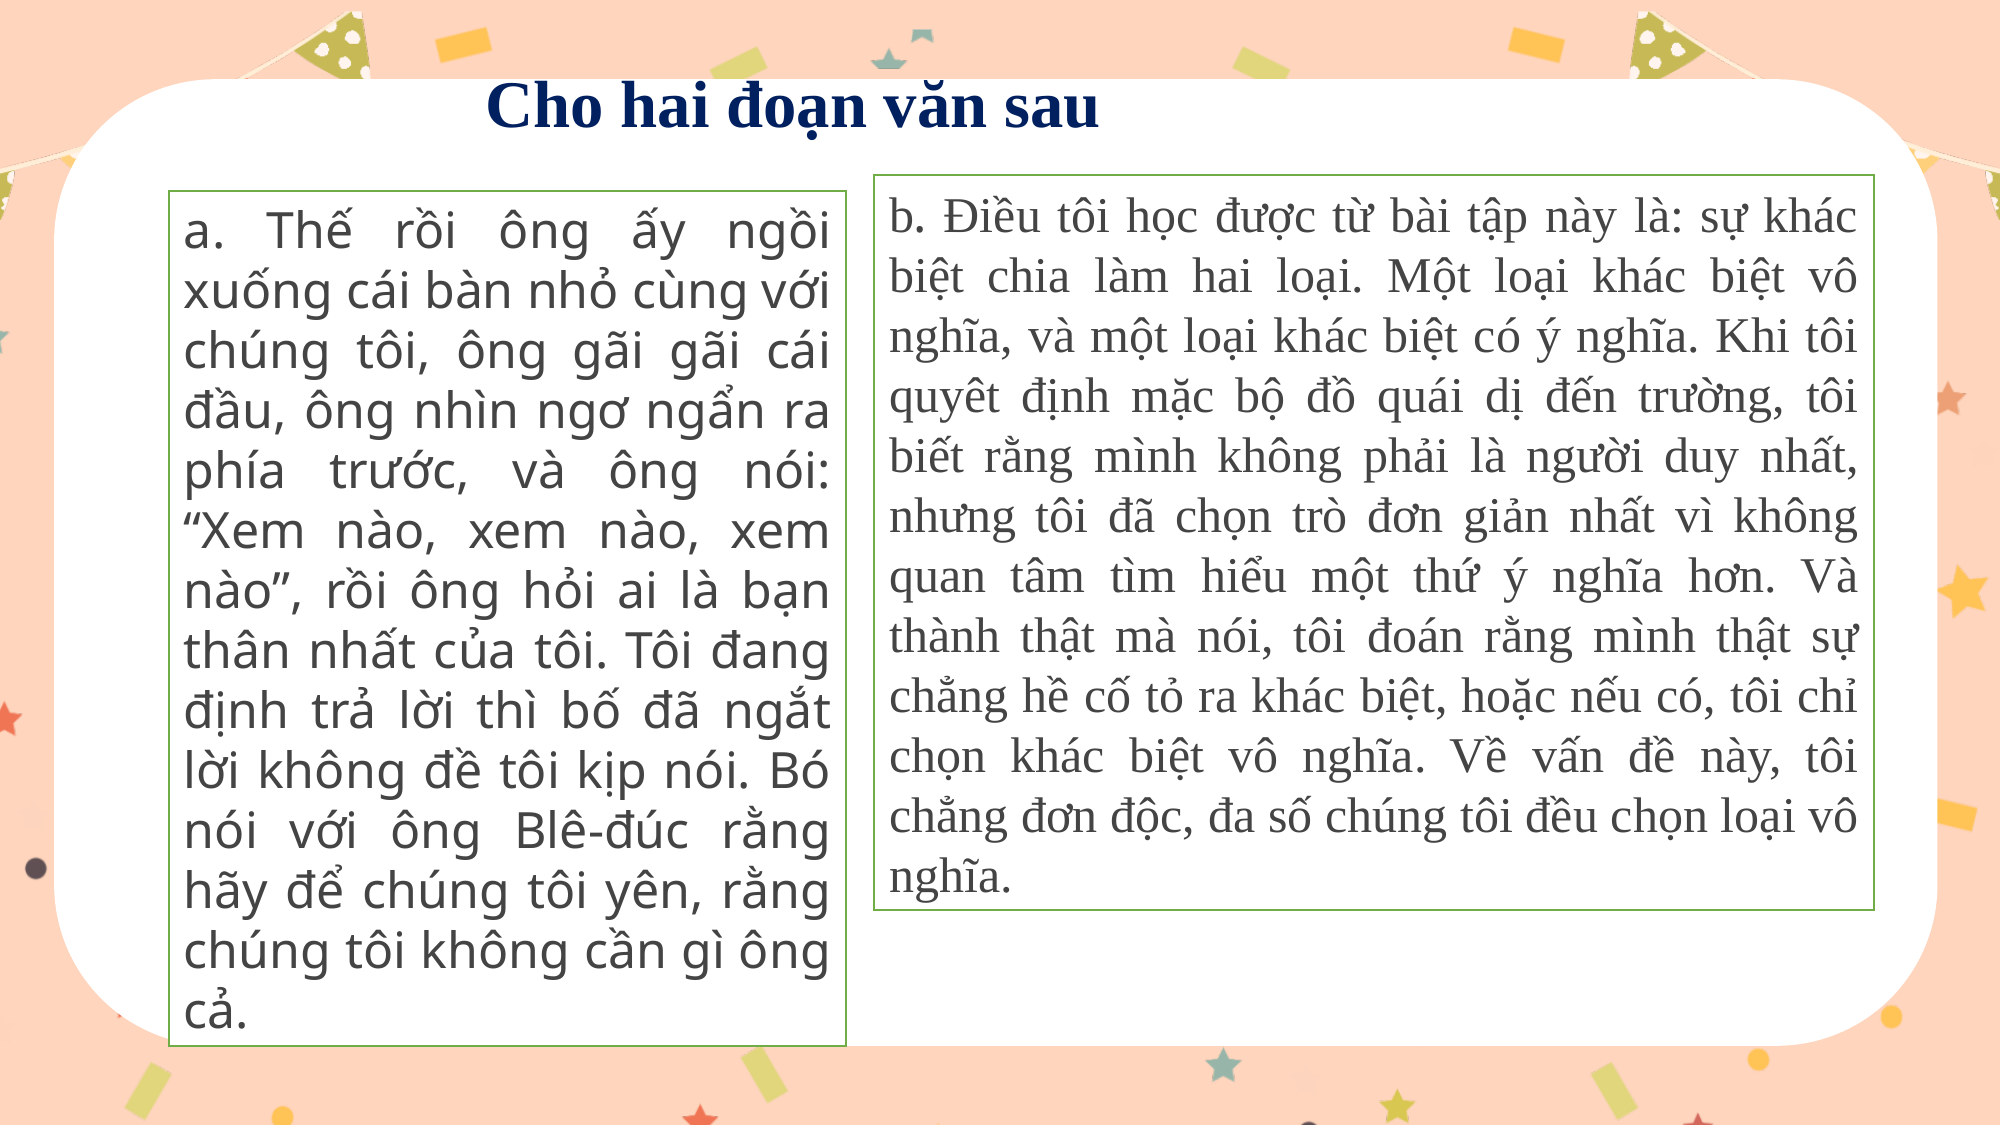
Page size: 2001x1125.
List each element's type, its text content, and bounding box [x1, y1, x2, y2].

picture [0, 0, 2000, 1125]
text_box b. Điều tôi học được từ bài tập này là: sự khác biệt chia làm hai loại. Một loại khác biệt vô nghĩa, và một loại khác biệt có ý nghĩa. Khi tôi quyêt định mặc bộ đồ quái dị đến trường, tôi biết rằng mình không phải là người duy nhất, nhưng tôi đã chọn trò đơn giản nhất vì không quan tâm tìm hiểu một thứ ý nghĩa hơn. Và thành thật mà nói, tôi đoán rằng mình thật sự chẳng hề cố tỏ ra khác biệt, hoặc nếu có, tôi chỉ chọn khác biệt vô nghĩa. Về vấn đề này, tôi chẳng đơn độc, đa số chúng tôi đều chọn loại vô nghĩa. [873, 174, 1875, 911]
text_box a. Thế rồi ông ấy ngồi xuống cái bàn nhỏ cùng với chúng tôi, ông gãi gãi cái đầu, ông nhìn ngơ ngẩn ra phía trước, và ông nói: “Xem nào, xem nào, xem nào”, rồi ông hỏi ai là bạn thân nhất của tôi. Tôi đang định trả lời thì bố đã ngắt lời không đề tôi kịp nói. Bó nói với ông Blê-đúc rằng hãy để chúng tôi yên, rằng chúng tôi không cần gì ông cả. [168, 190, 847, 1047]
text_box Cho hai đoạn văn sau [470, 53, 1182, 148]
